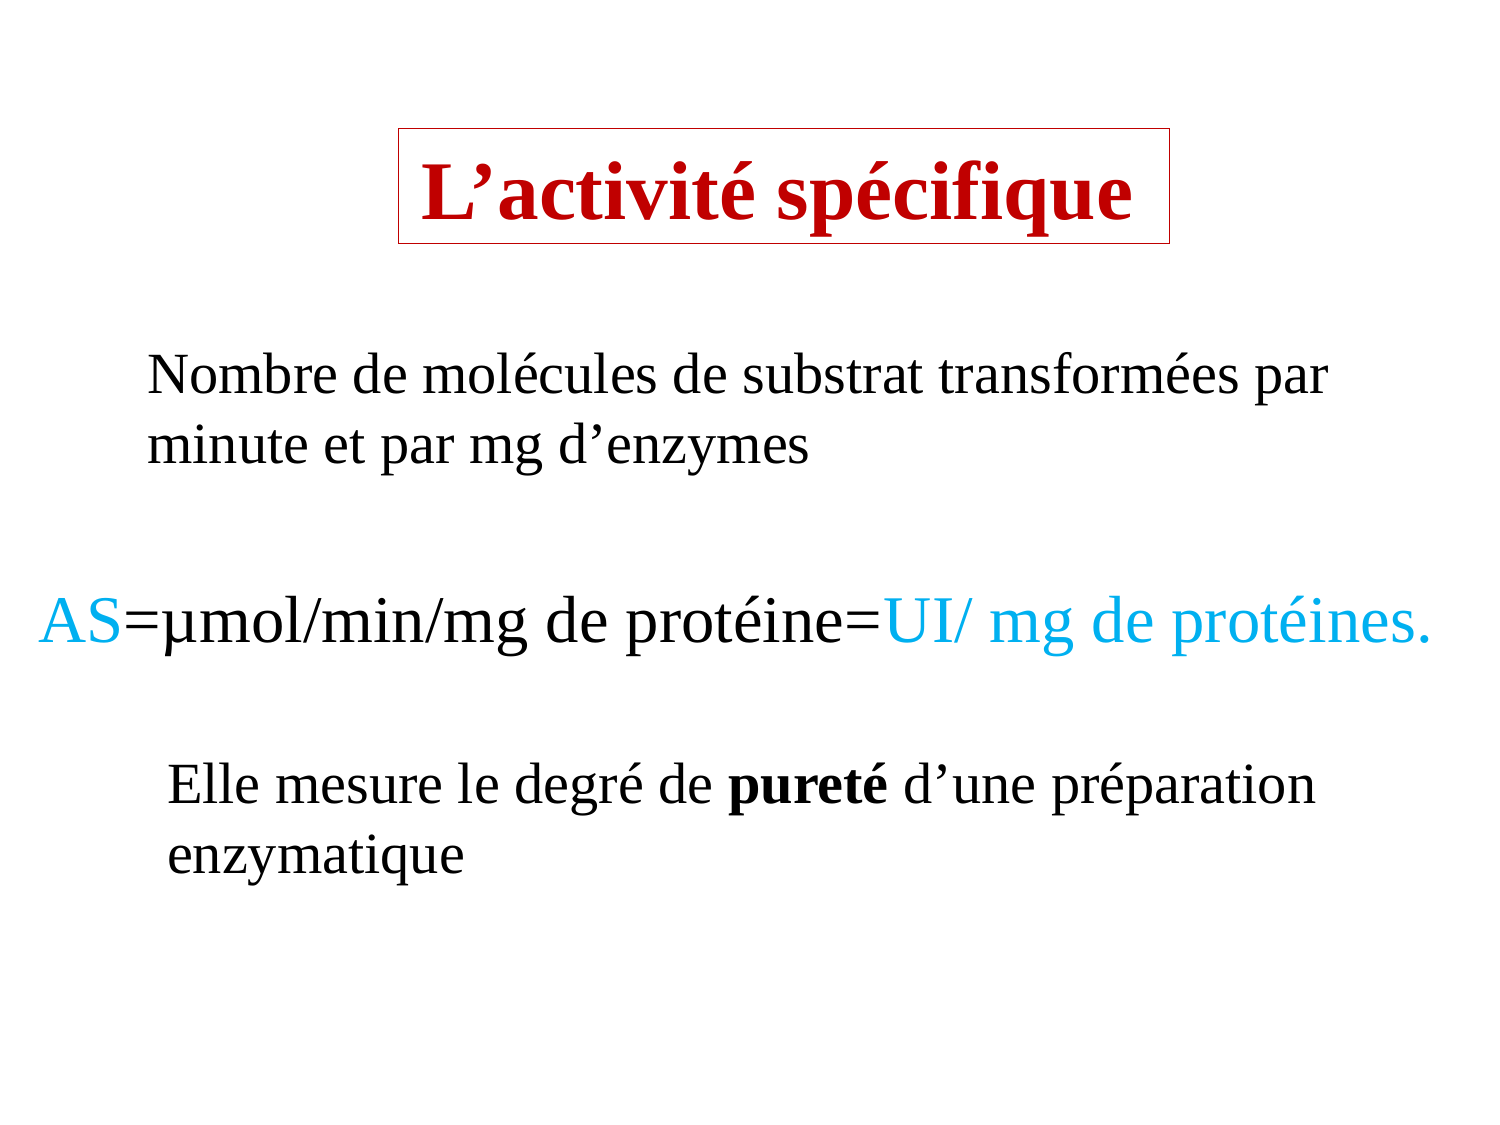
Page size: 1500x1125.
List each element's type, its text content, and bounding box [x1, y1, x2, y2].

text_box Nombre de molécules de substrat transformées par minute et par mg d’enzymes [132, 328, 1397, 483]
text_box AS=µmol/min/mg de protéine=UI/ mg de protéines. [23, 568, 1454, 664]
text_box Elle mesure le degré de pureté d’une préparation enzymatique [152, 738, 1417, 893]
text_box L’activité spécifique [398, 128, 1170, 244]
